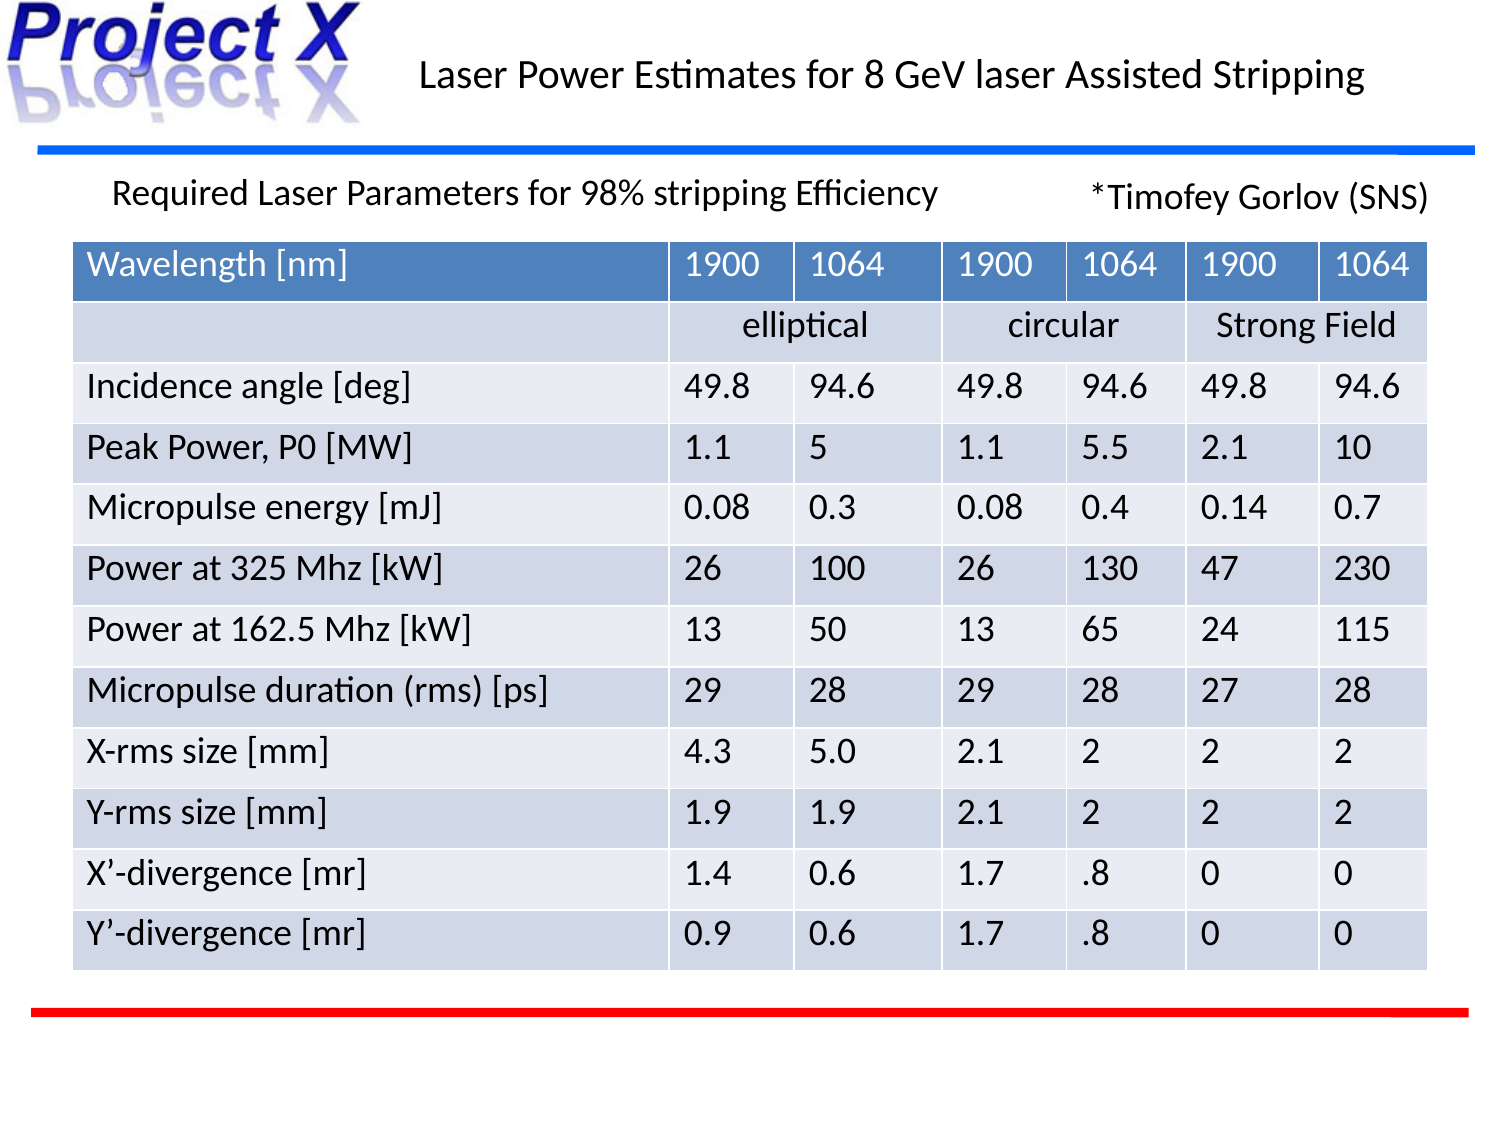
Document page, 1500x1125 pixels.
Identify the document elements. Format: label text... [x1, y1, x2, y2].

table_cell 13 [943, 607, 1066, 666]
table_cell 0.7 [1320, 485, 1427, 544]
table_cell Peak Power, P0 [MW] [73, 424, 668, 483]
table_cell 13 [670, 607, 793, 666]
table_cell 29 [943, 668, 1066, 727]
table_cell 49.8 [1187, 364, 1318, 423]
table_cell 4.3 [670, 729, 793, 788]
table_header 1900 [1187, 242, 1318, 301]
table_cell 2 [1187, 789, 1318, 848]
table_cell 47 [1187, 546, 1318, 605]
table_cell 26 [943, 546, 1066, 605]
table_header 1064 [1320, 242, 1427, 301]
picture [0, 0, 363, 130]
table_cell X-rms size [mm] [73, 729, 668, 788]
table_cell Y-rms size [mm] [73, 789, 668, 848]
table_header Wavelength [nm] [73, 242, 668, 301]
table_header 1064 [795, 242, 941, 301]
table_cell 50 [795, 607, 941, 666]
table_cell 24 [1187, 607, 1318, 666]
table_cell 94.6 [1067, 364, 1185, 423]
table_header 1064 [1067, 242, 1185, 301]
table_cell 0.9 [670, 911, 793, 970]
table_cell 0 [1320, 911, 1427, 970]
table_cell 115 [1320, 607, 1427, 666]
table_cell 0 [1187, 850, 1318, 909]
table_cell 0.6 [795, 911, 941, 970]
table_cell 0.08 [670, 485, 793, 544]
table_cell 0 [1320, 850, 1427, 909]
table_cell 2 [1187, 729, 1318, 788]
table_cell 28 [795, 668, 941, 727]
table_cell 94.6 [795, 364, 941, 423]
table_cell 0.14 [1187, 485, 1318, 544]
table_cell 0.4 [1067, 485, 1185, 544]
table_cell 2.1 [943, 729, 1066, 788]
table_cell Power at 162.5 Mhz [kW] [73, 607, 668, 666]
table_cell 28 [1320, 668, 1427, 727]
table_cell Micropulse energy [mJ] [73, 485, 668, 544]
table_cell 2 [1320, 789, 1427, 848]
table_cell 65 [1067, 607, 1185, 666]
table_cell 2 [1067, 789, 1185, 848]
table_cell 100 [795, 546, 941, 605]
table_cell 2 [1320, 729, 1427, 788]
table_cell 49.8 [943, 364, 1066, 423]
table_cell circular [943, 303, 1185, 362]
text_box Required Laser Parameters for 98% stripping Efficiency [97, 160, 955, 221]
table_cell 1.9 [670, 789, 793, 848]
table_cell 0 [1187, 911, 1318, 970]
table_cell 26 [670, 546, 793, 605]
table_cell 1.9 [795, 789, 941, 848]
table_cell 5.5 [1067, 424, 1185, 483]
table_cell 29 [670, 668, 793, 727]
table_cell 0.08 [943, 485, 1066, 544]
table_cell 1.4 [670, 850, 793, 909]
table_cell 10 [1320, 424, 1427, 483]
table_cell 94.6 [1320, 364, 1427, 423]
text_box *Timofey Gorlov (SNS) [1073, 164, 1445, 225]
table_cell 2 [1067, 729, 1185, 788]
table_cell 1.1 [943, 424, 1066, 483]
table_cell X’-divergence [mr] [73, 850, 668, 909]
table_cell 0.6 [795, 850, 941, 909]
table_cell Y’-divergence [mr] [73, 911, 668, 970]
table_cell .8 [1067, 850, 1185, 909]
table_cell 1.1 [670, 424, 793, 483]
table_cell 27 [1187, 668, 1318, 727]
table_cell 0.3 [795, 485, 941, 544]
table_cell 5 [795, 424, 941, 483]
table_cell .8 [1067, 911, 1185, 970]
title Laser Power Estimates for 8 GeV laser Assisted Stripping [359, 0, 1425, 145]
table_cell 130 [1067, 546, 1185, 605]
table_cell 28 [1067, 668, 1185, 727]
table_header 1900 [670, 242, 793, 301]
table_cell 49.8 [670, 364, 793, 423]
table_cell 1.7 [943, 911, 1066, 970]
table_cell 2.1 [1187, 424, 1318, 483]
table_cell elliptical [670, 303, 941, 362]
table_cell 5.0 [795, 729, 941, 788]
table_cell Micropulse duration (rms) [ps] [73, 668, 668, 727]
table_cell 1.7 [943, 850, 1066, 909]
table_cell 230 [1320, 546, 1427, 605]
table_cell [73, 303, 668, 362]
table_header 1900 [943, 242, 1066, 301]
table_cell Strong Field [1187, 303, 1427, 362]
table_cell Power at 325 Mhz [kW] [73, 546, 668, 605]
table_cell Incidence angle [deg] [73, 364, 668, 423]
table_cell 2.1 [943, 789, 1066, 848]
